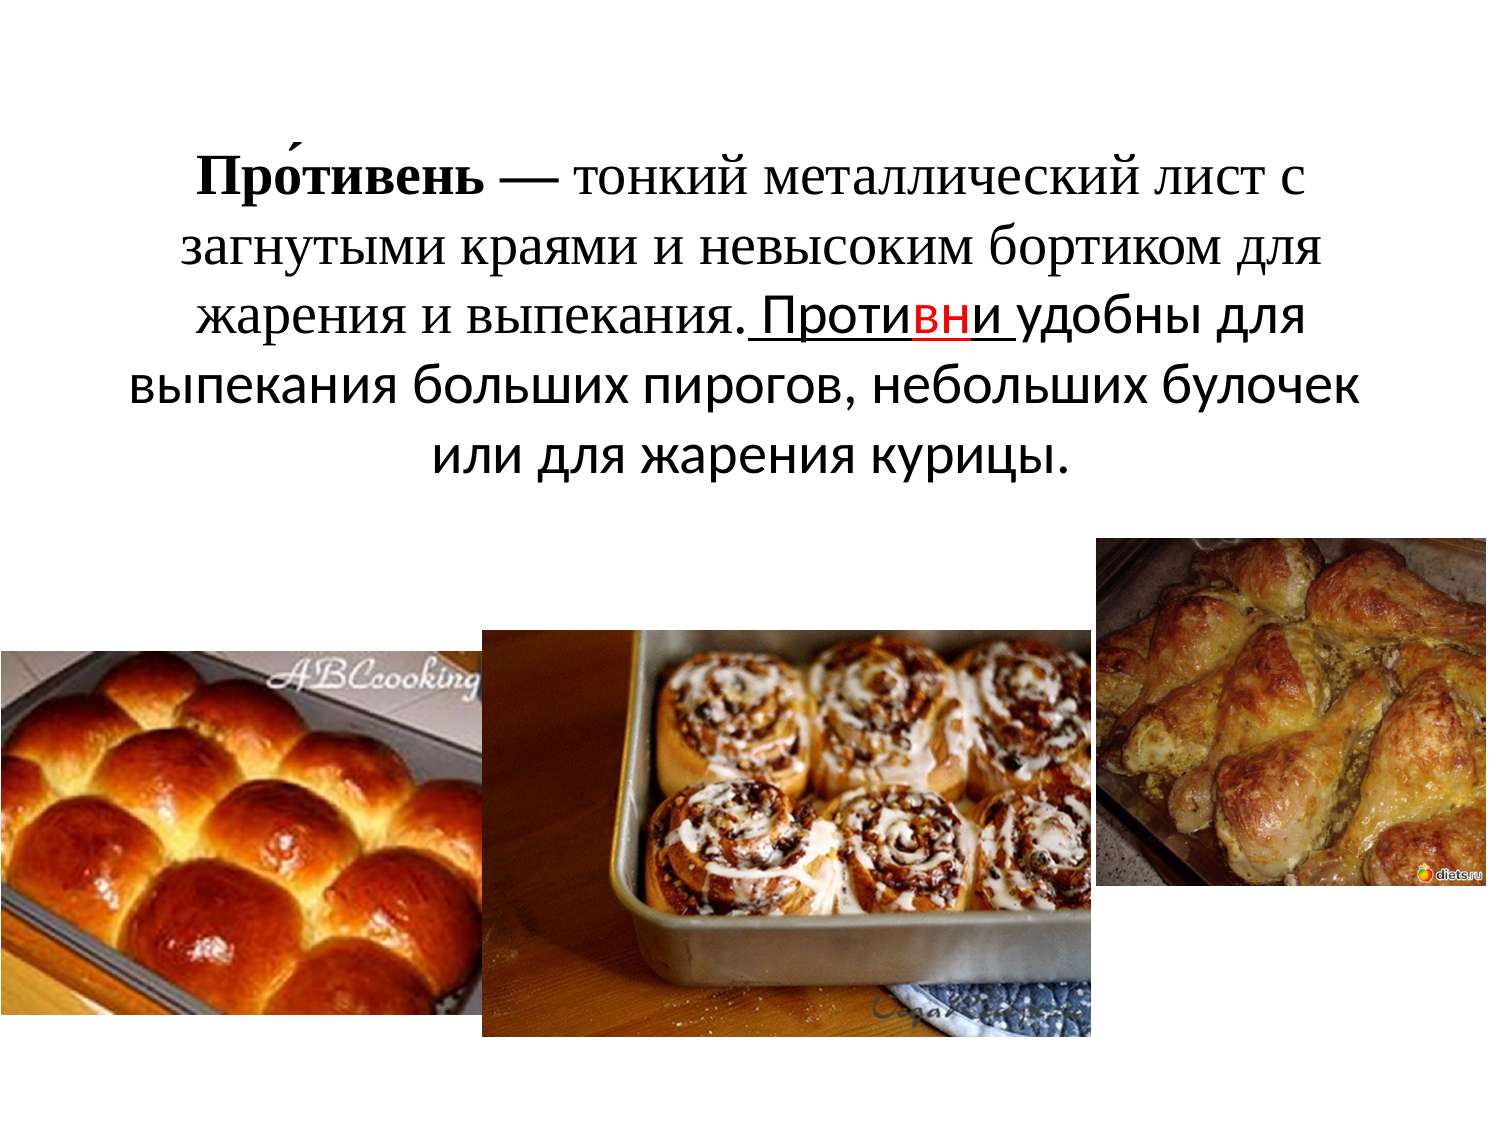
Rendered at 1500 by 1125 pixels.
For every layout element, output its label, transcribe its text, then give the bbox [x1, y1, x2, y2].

picture [1, 629, 1091, 1037]
title Про́тивень — тонкий металлический лист с загнутыми краями и невысоким бортиком для жарения и выпекания. Противни удобны для выпекания больших пирогов, небольших булочек или для жарения курицы. [76, 0, 1427, 649]
picture [1095, 538, 1487, 886]
